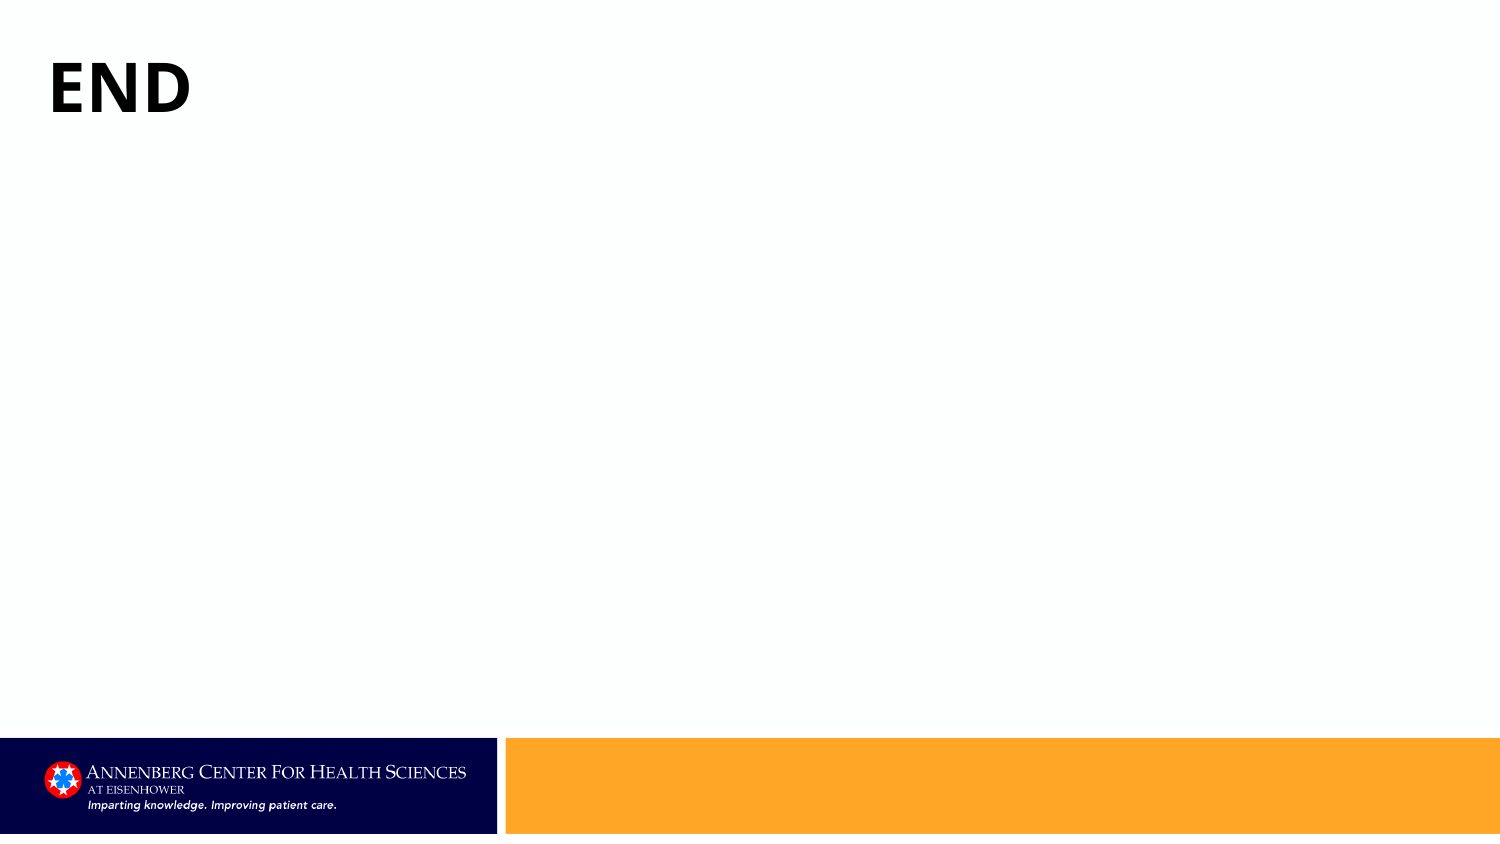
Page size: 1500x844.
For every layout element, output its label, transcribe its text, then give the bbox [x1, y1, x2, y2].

picture [0, 0, 1500, 844]
title END [32, 20, 1470, 162]
